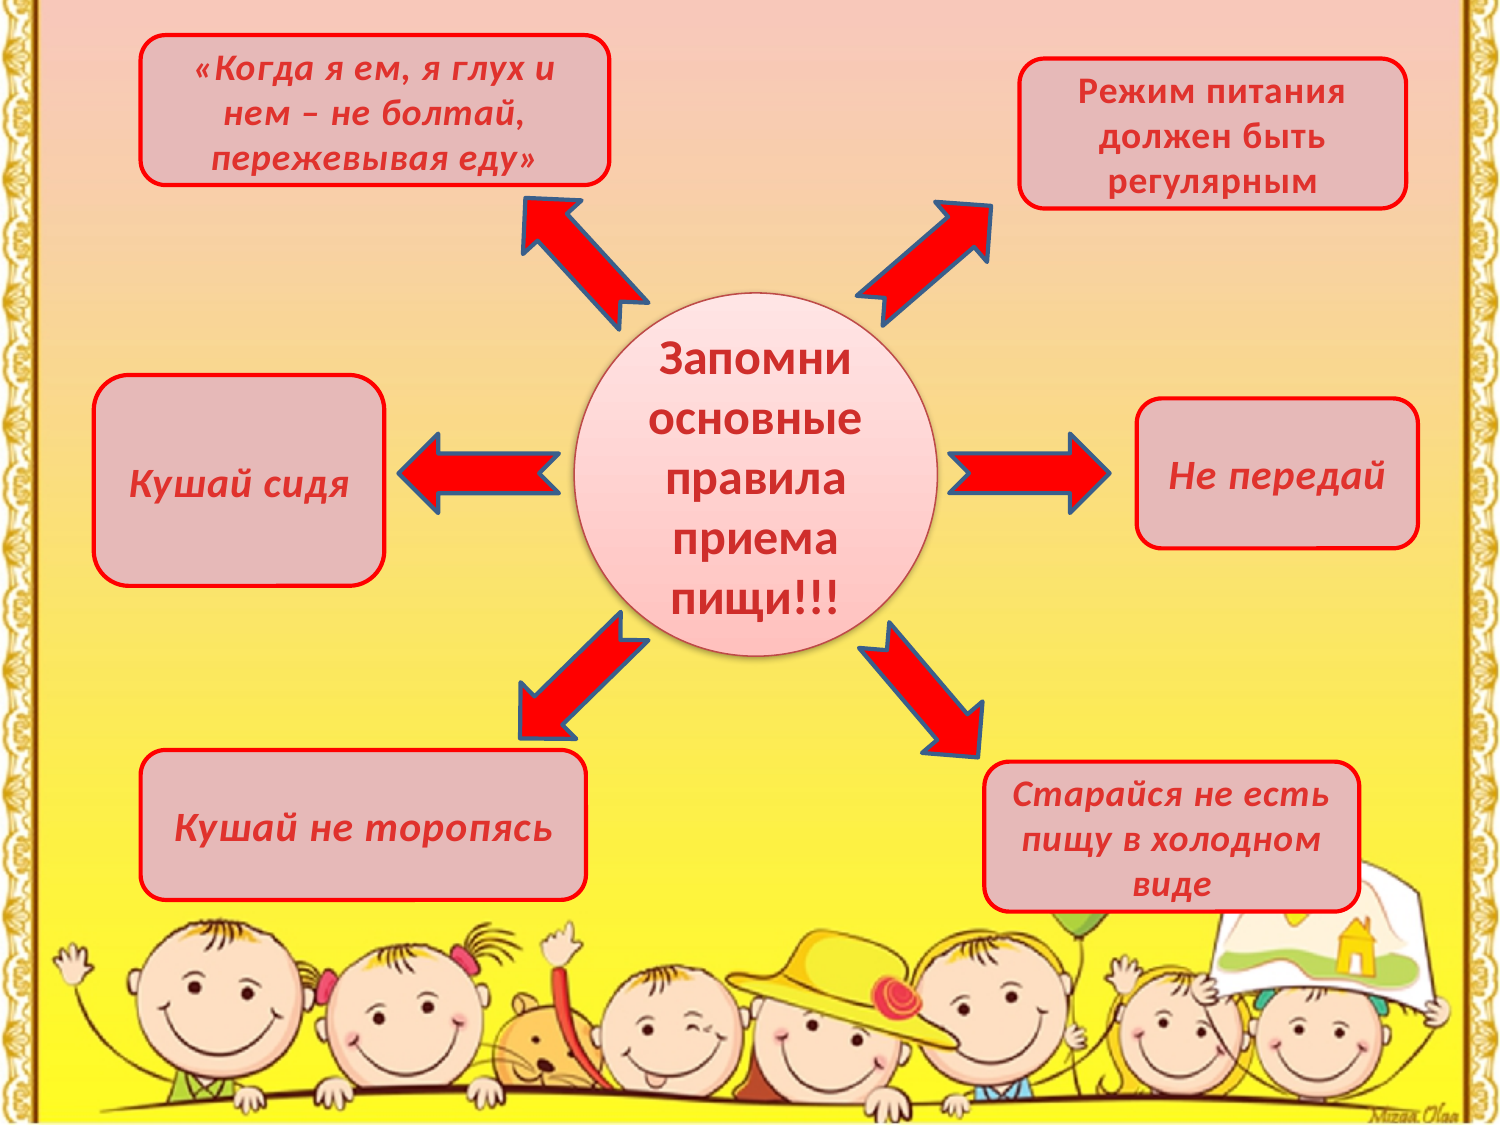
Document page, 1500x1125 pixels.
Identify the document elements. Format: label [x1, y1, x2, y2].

list [0, 0, 1500, 1125]
